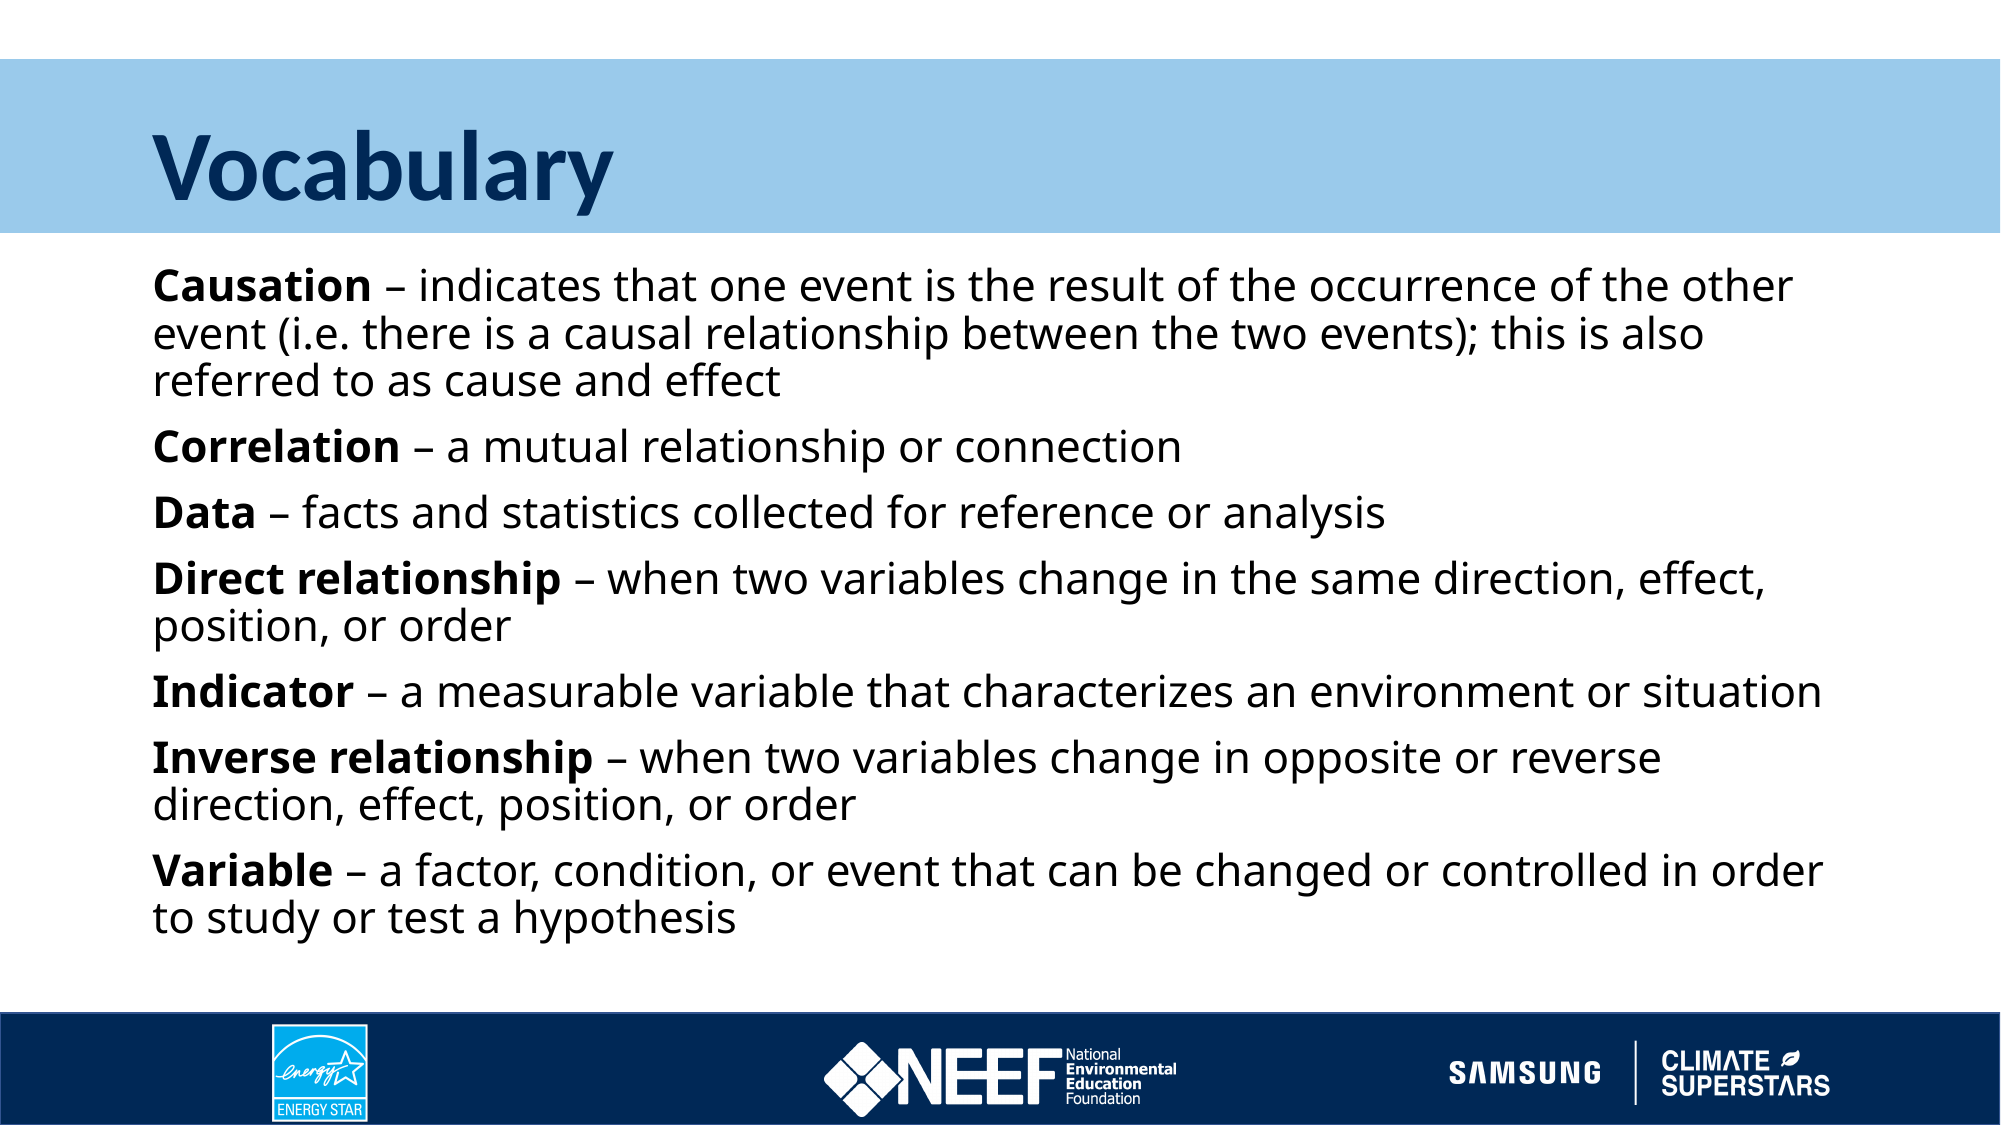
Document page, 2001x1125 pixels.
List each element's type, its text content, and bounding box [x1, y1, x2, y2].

list Causation – indicates that one event is the result of the occurrence of the other event (i.e. there is a causal relationship between the two events); this is also referred to as cause and effect Correlation – a mutual relationship or connection Data – facts and statistics collected for reference or analysis Direct relationship – when two variables change in the same direction, effect, position, or order Indicator – a measurable variable that characterizes an environment or situation Inverse relationship – when two variables change in opposite or reverse direction, effect, position, or order Variable – a factor, condition, or event that can be changed or controlled in order to study or test a hypothesis [137, 256, 1863, 993]
title Vocabulary [137, 59, 1863, 256]
picture [824, 1042, 1176, 1117]
picture [272, 1024, 368, 1122]
picture [1420, 1017, 1855, 1125]
